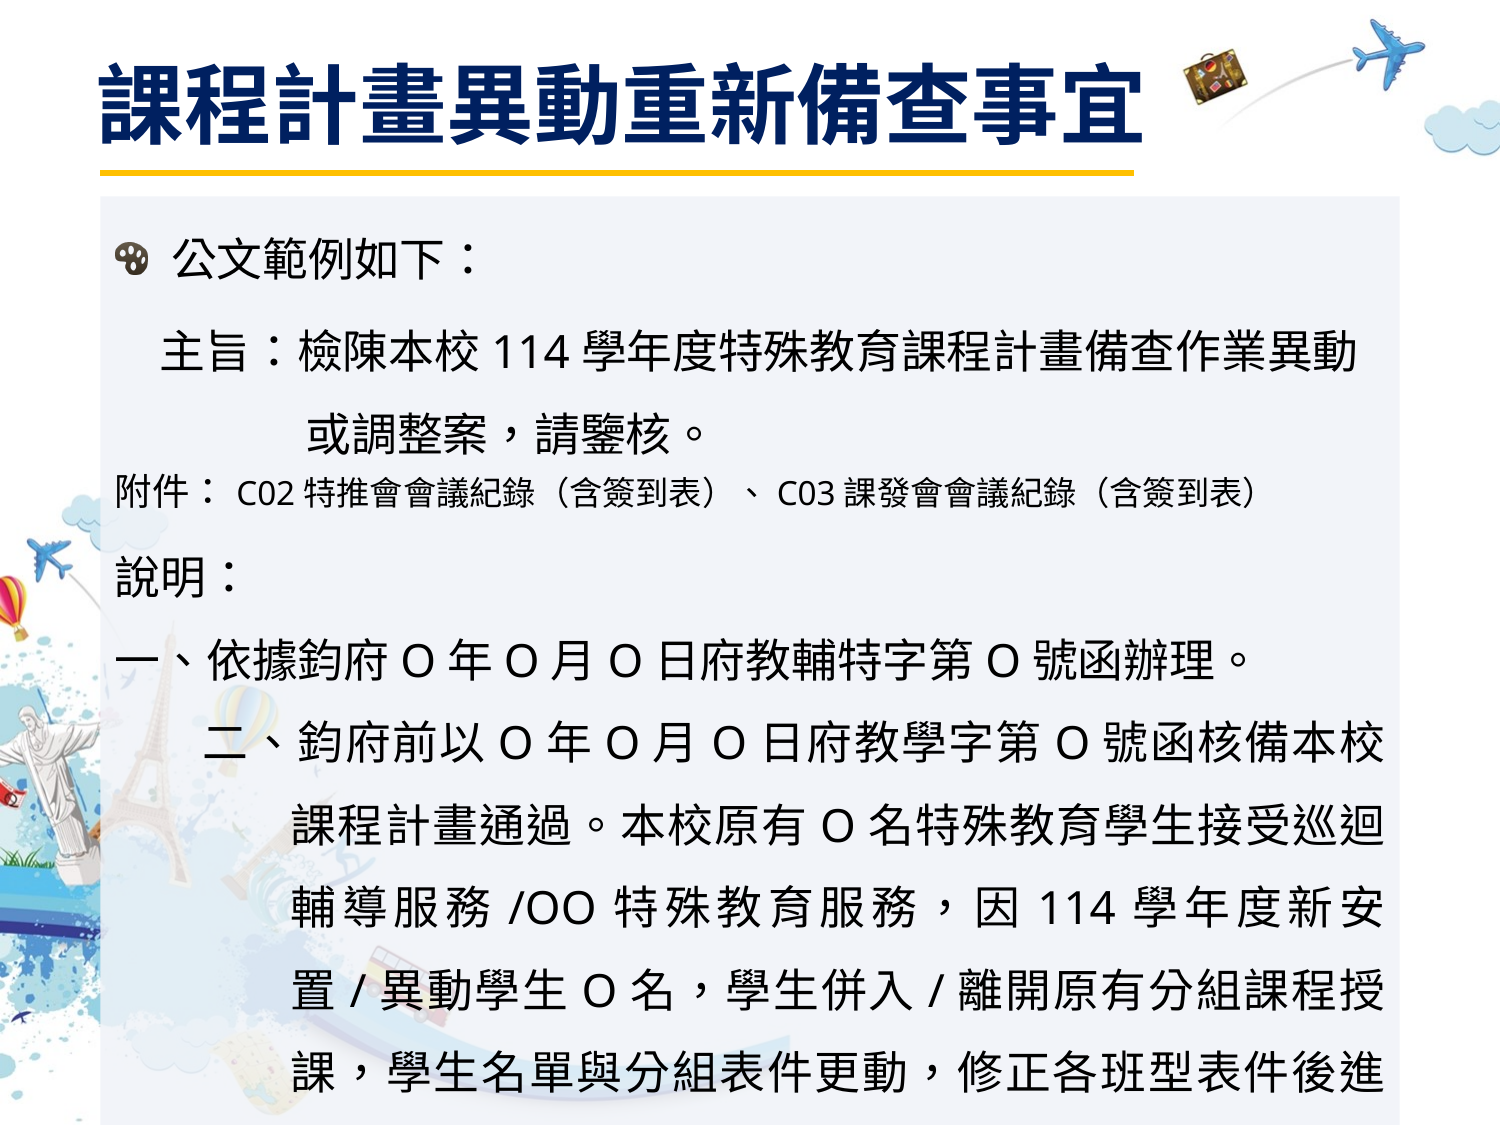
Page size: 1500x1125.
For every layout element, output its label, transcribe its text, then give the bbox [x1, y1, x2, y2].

text_box 課程計畫異動重新備查事宜 [82, 42, 1162, 163]
text_box 公文範例如下： 主旨：檢陳本校114學年度特殊教育課程計畫備查作業異動或調整案，請鑒核。 附件：C02特推會會議紀錄（含簽到表）、C03課發會會議紀錄（含簽到表） 說明： 一、依據鈞府O年O月O日府教輔特字第O號函辦理。 二、鈞府前以O年O月O日府教學字第O號函核備本校課程計畫通過。本校原有O名特殊教育學生接受巡迴輔導服務/OO特殊教育服務，因114學年度新安置/異動學生O名，學生併入/離開原有分組課程授課，學生名單與分組表件更動，修正各班型表件後進行審議及備查。 [100, 196, 1400, 1125]
picture [115, 242, 148, 275]
picture [0, 0, 1500, 1125]
